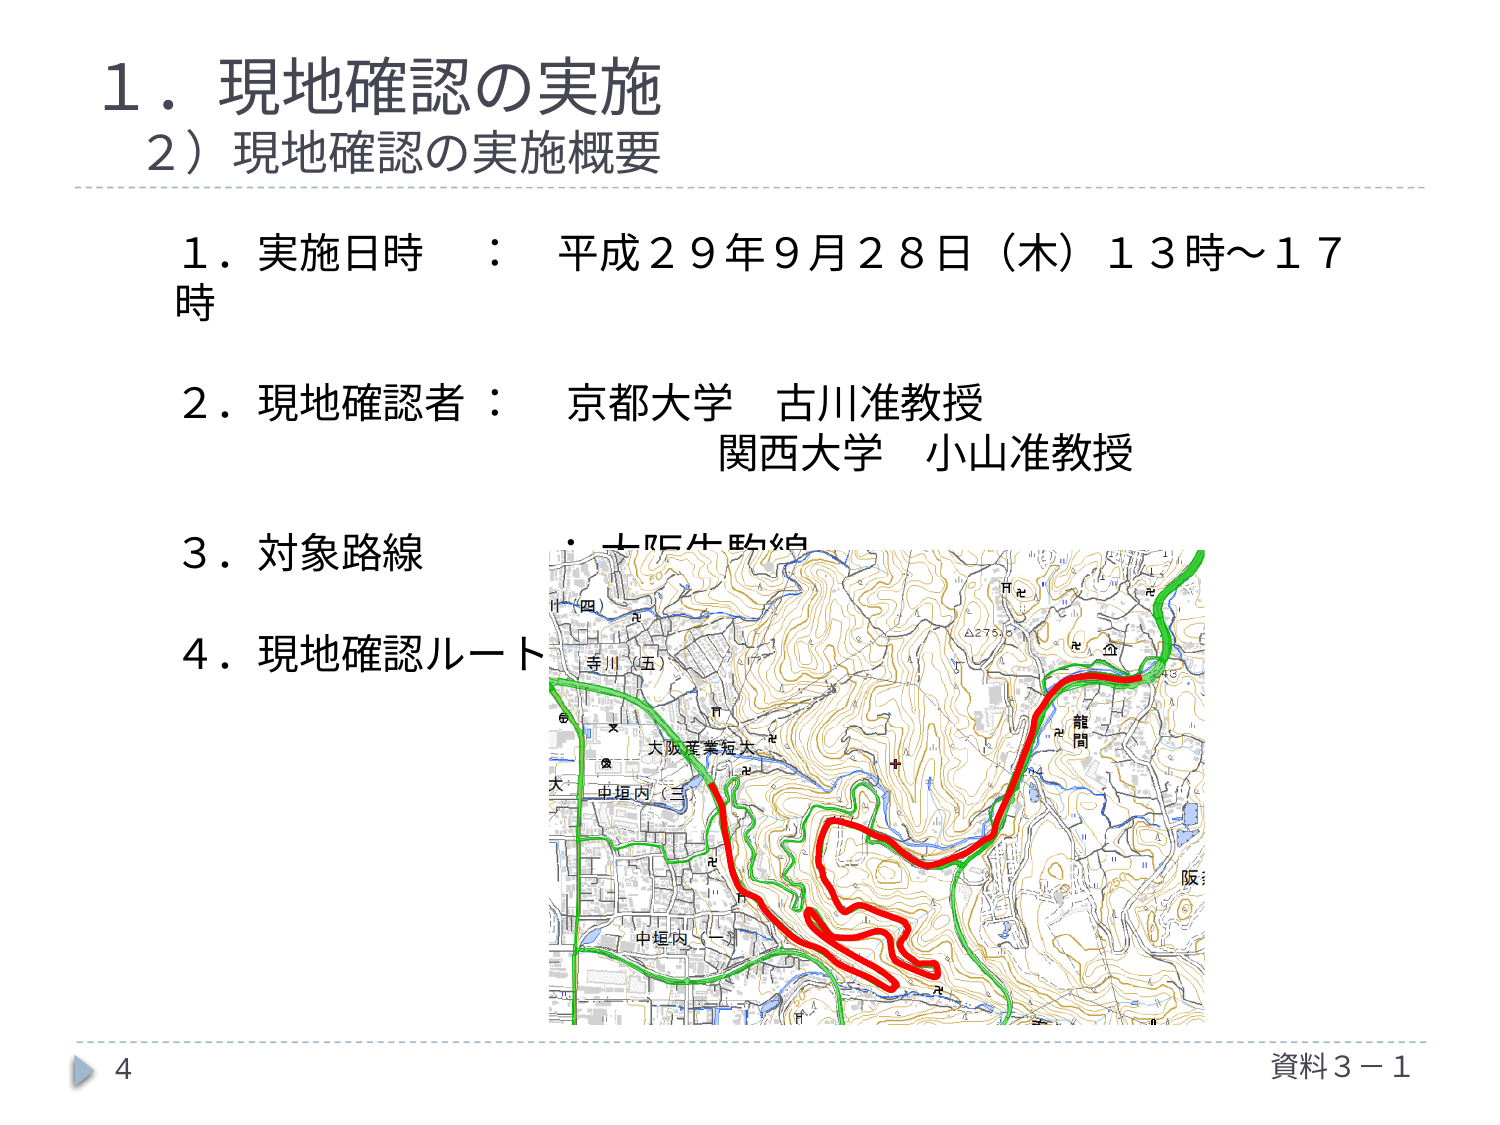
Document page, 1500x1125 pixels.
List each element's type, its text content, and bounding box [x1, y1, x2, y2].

footer 資料３－１ [856, 1040, 1432, 1101]
title １．現地確認の実施 ２）現地確認の実施概要 [75, 37, 1425, 188]
slide_number 4 [100, 1042, 426, 1103]
text_box １．実施日時 ： 平成２９年９月２８日（木）１３時～１７時 ２．現地確認者 ： 京都大学 古川准教授 関西大学 小山准教授 ３．対象路線 ： 大阪生駒線 ４．現地確認ルート： [159, 219, 1400, 795]
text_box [548, 550, 1205, 1025]
